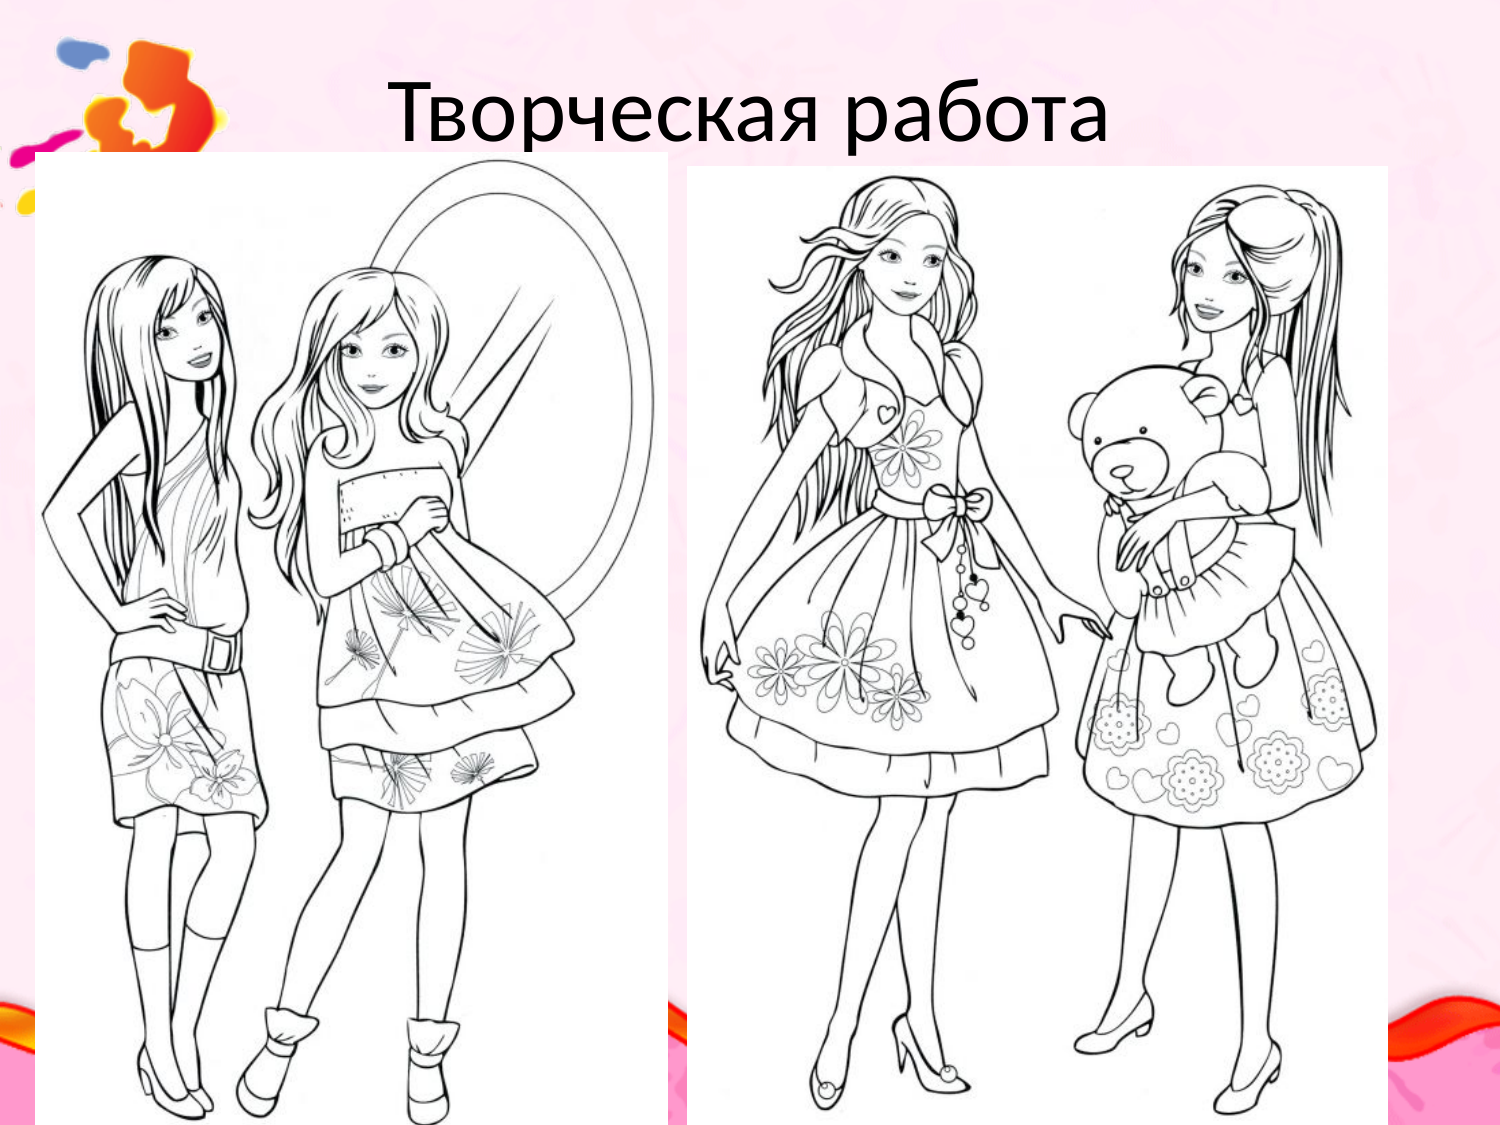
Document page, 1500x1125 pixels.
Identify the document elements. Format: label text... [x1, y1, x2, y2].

title Творческая работа [74, 44, 1426, 165]
picture [0, 0, 1500, 1125]
